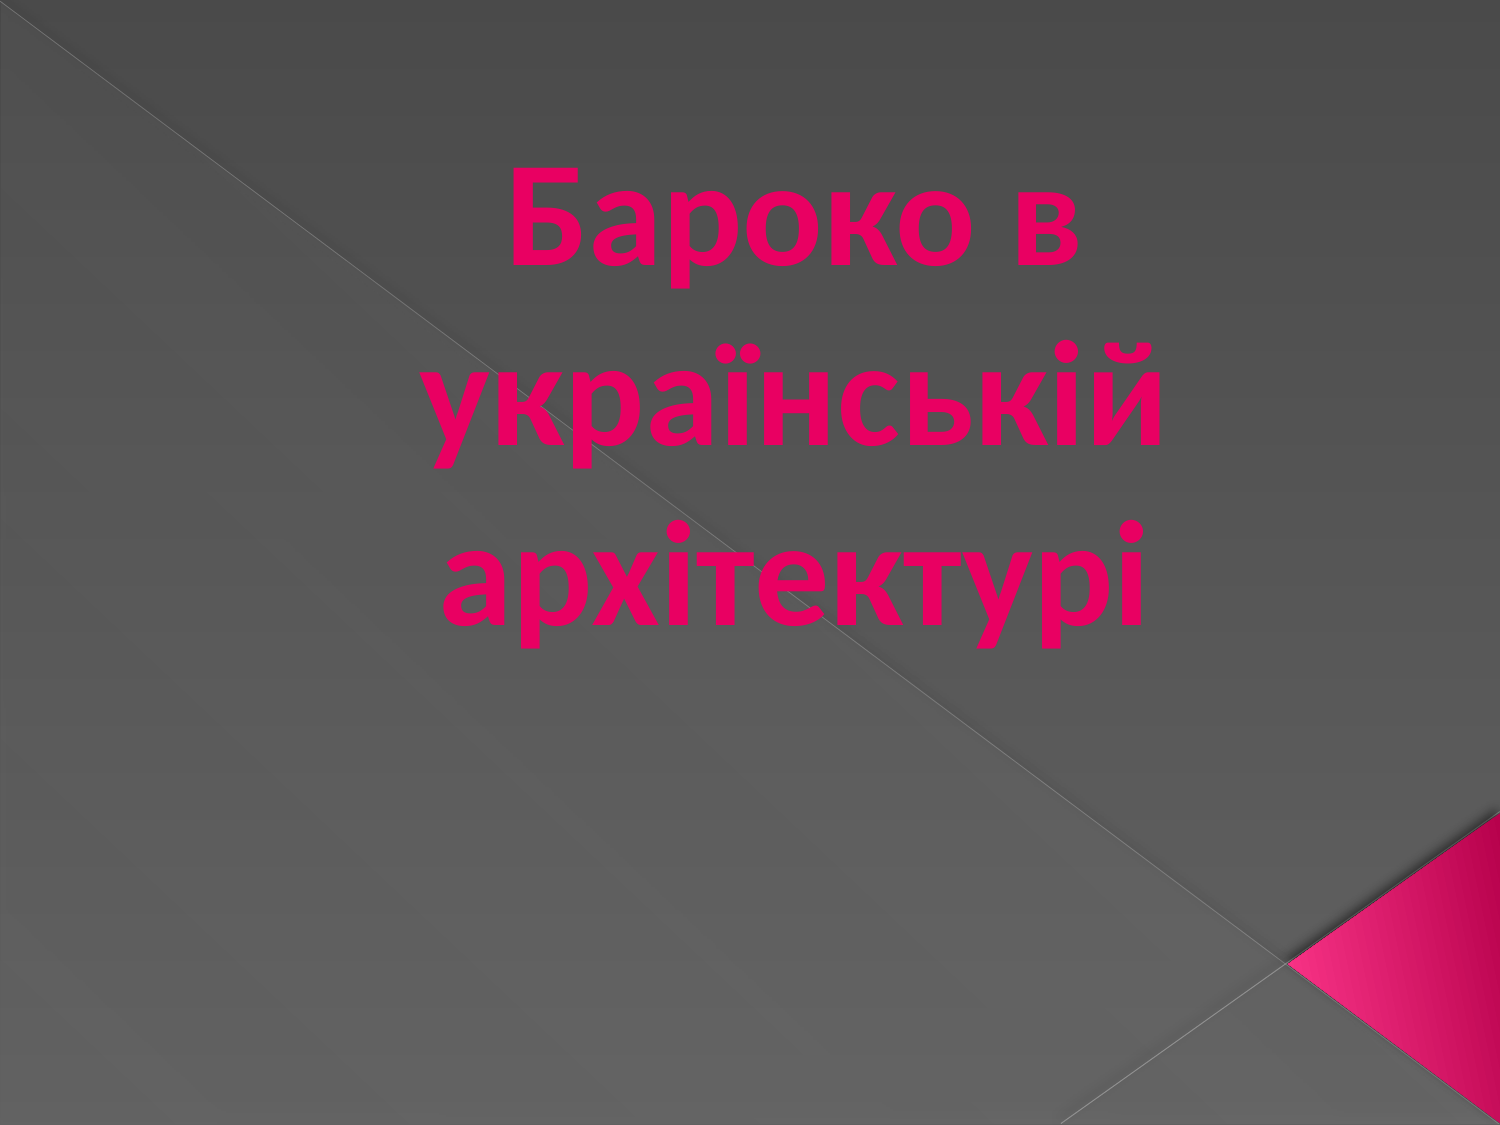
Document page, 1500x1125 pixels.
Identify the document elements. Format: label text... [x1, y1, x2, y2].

title Бароко в українській архітектурі [93, 421, 1417, 663]
